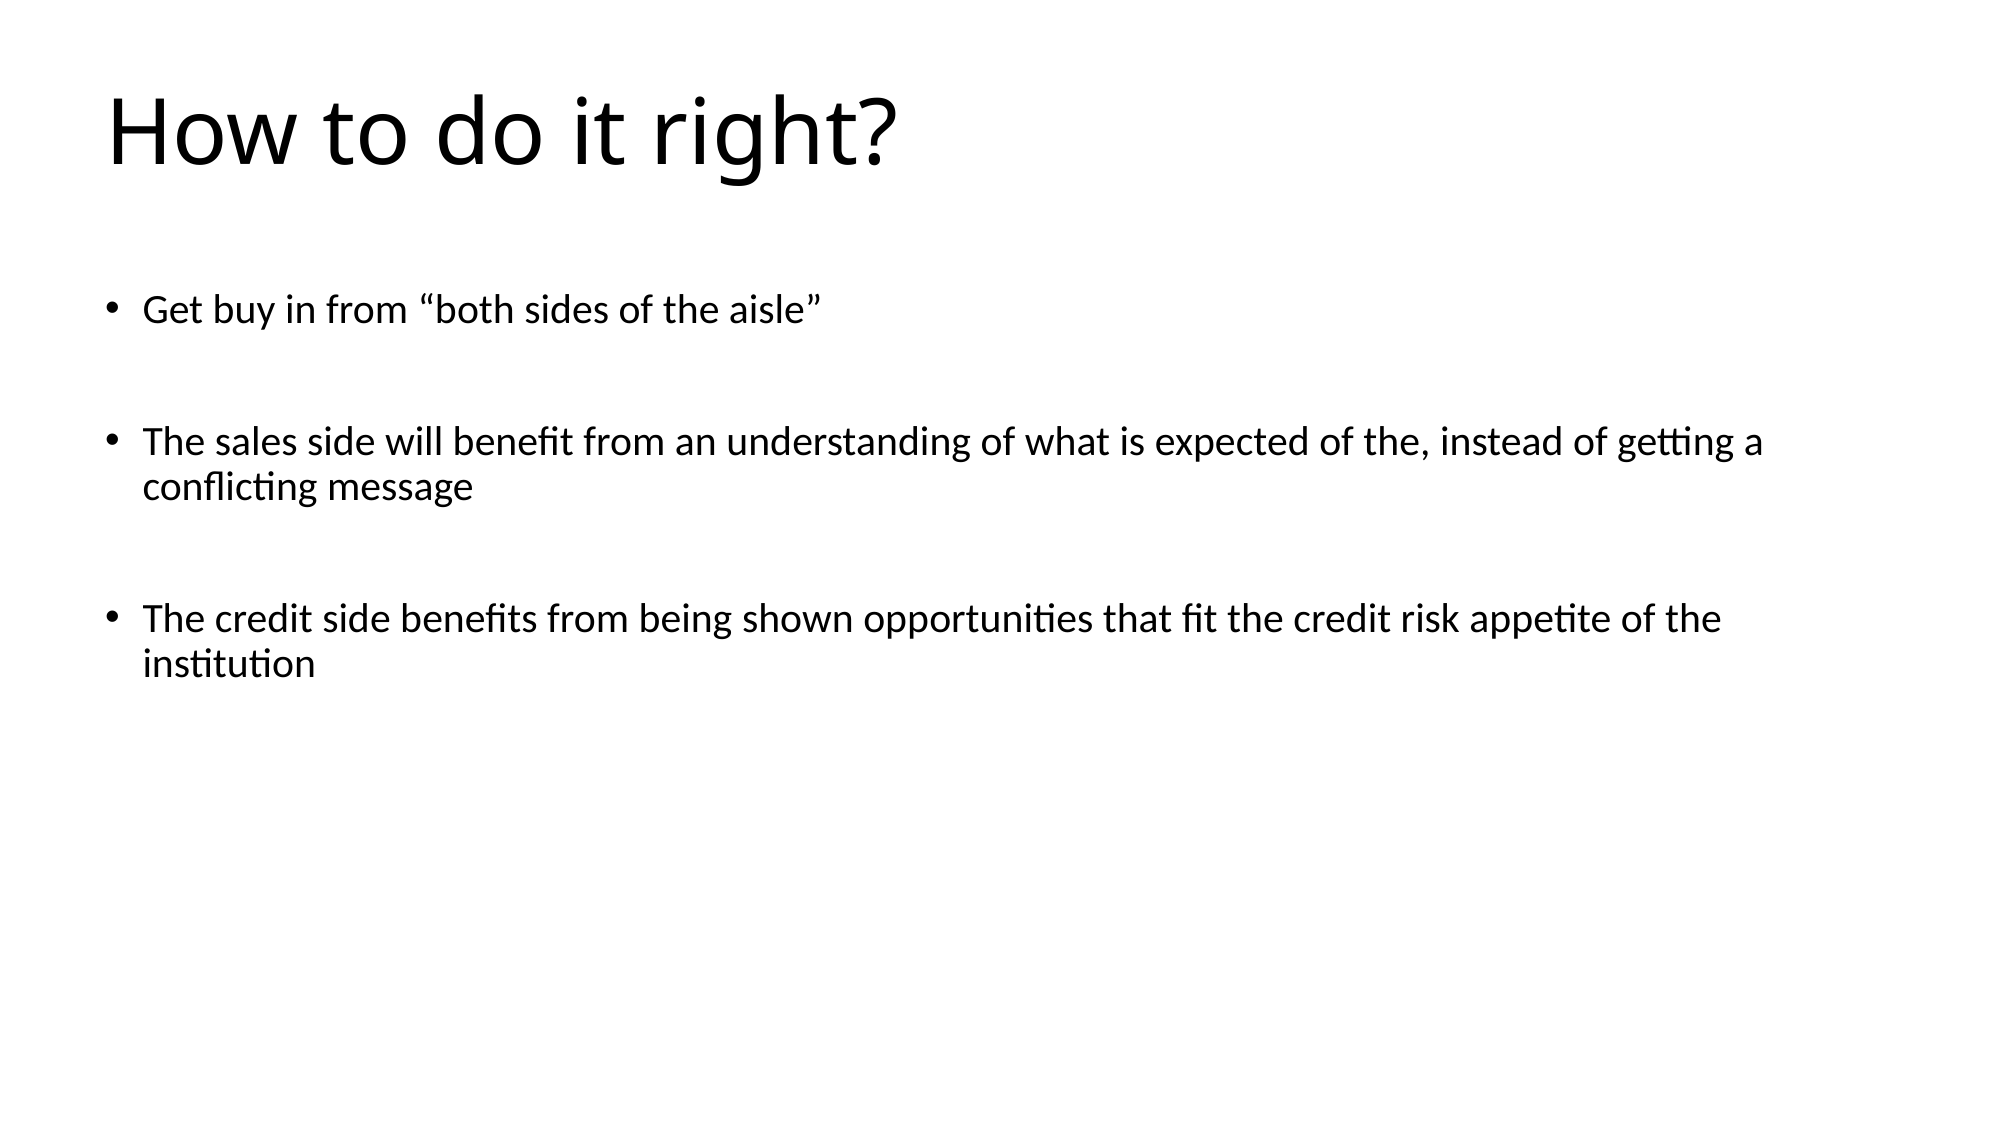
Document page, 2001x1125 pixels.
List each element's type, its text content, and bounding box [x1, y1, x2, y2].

title How to do it right? [90, 59, 1815, 210]
list Get buy in from “both sides of the aisle” The sales side will benefit from an understanding of what is expected of the, instead of getting a conflicting message The credit side benefits from being shown opportunities that fit the credit risk appetite of the institution [90, 279, 1815, 994]
